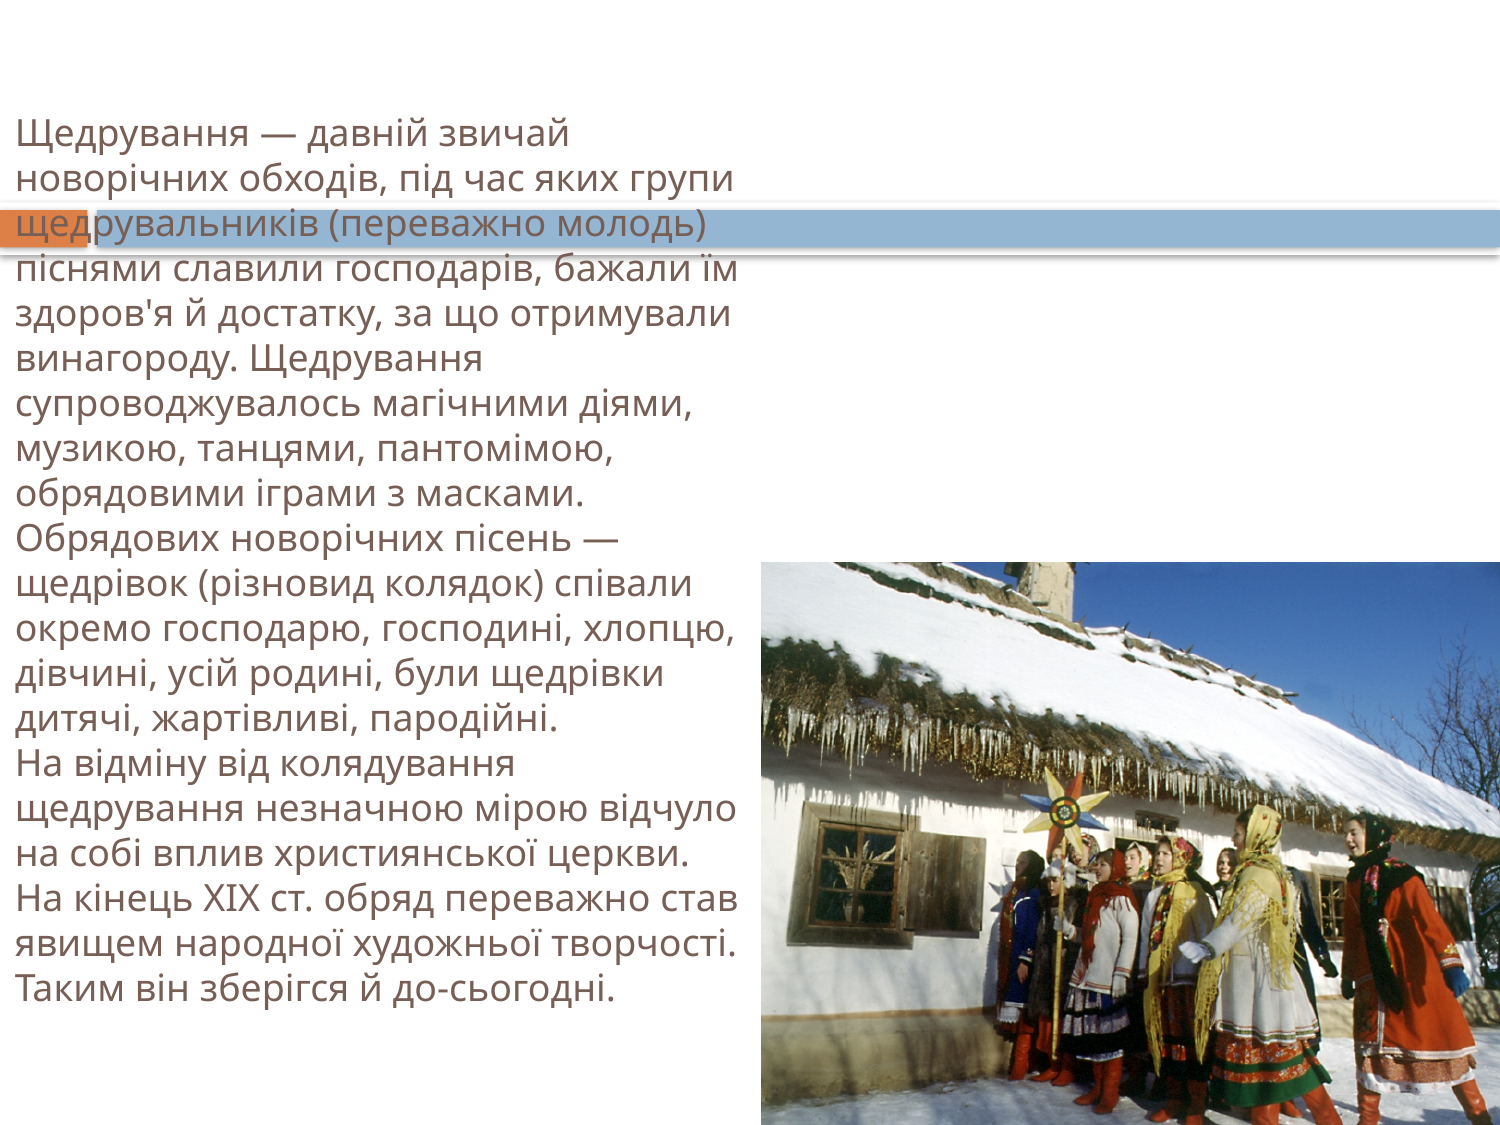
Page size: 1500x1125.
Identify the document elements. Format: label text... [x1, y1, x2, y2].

title Щедрування — давній звичай новорічних обходів, під час яких групи щедрувальників (переважно молодь) піснями славили господарів, бажали їм здоров'я й достатку, за що отримували винагороду. Щедрування супроводжувалось магічними діями, музикою, танцями, пантомімою, обрядовими іграми з масками. Обрядових новорічних пісень — щедрівок (різновид колядок) співали окремо господарю, господині, хлопцю, дівчині, усій родині, були щедрівки дитячі, жартівливі, пародійні. На відміну від колядування щедрування незначною мірою відчуло на собі вплив християнської церкви. На кінець XIX ст. обряд переважно став явищем народної художньої творчості. Таким він зберігся й до-сьогодні. [0, 37, 762, 1125]
picture [761, 562, 1500, 1125]
